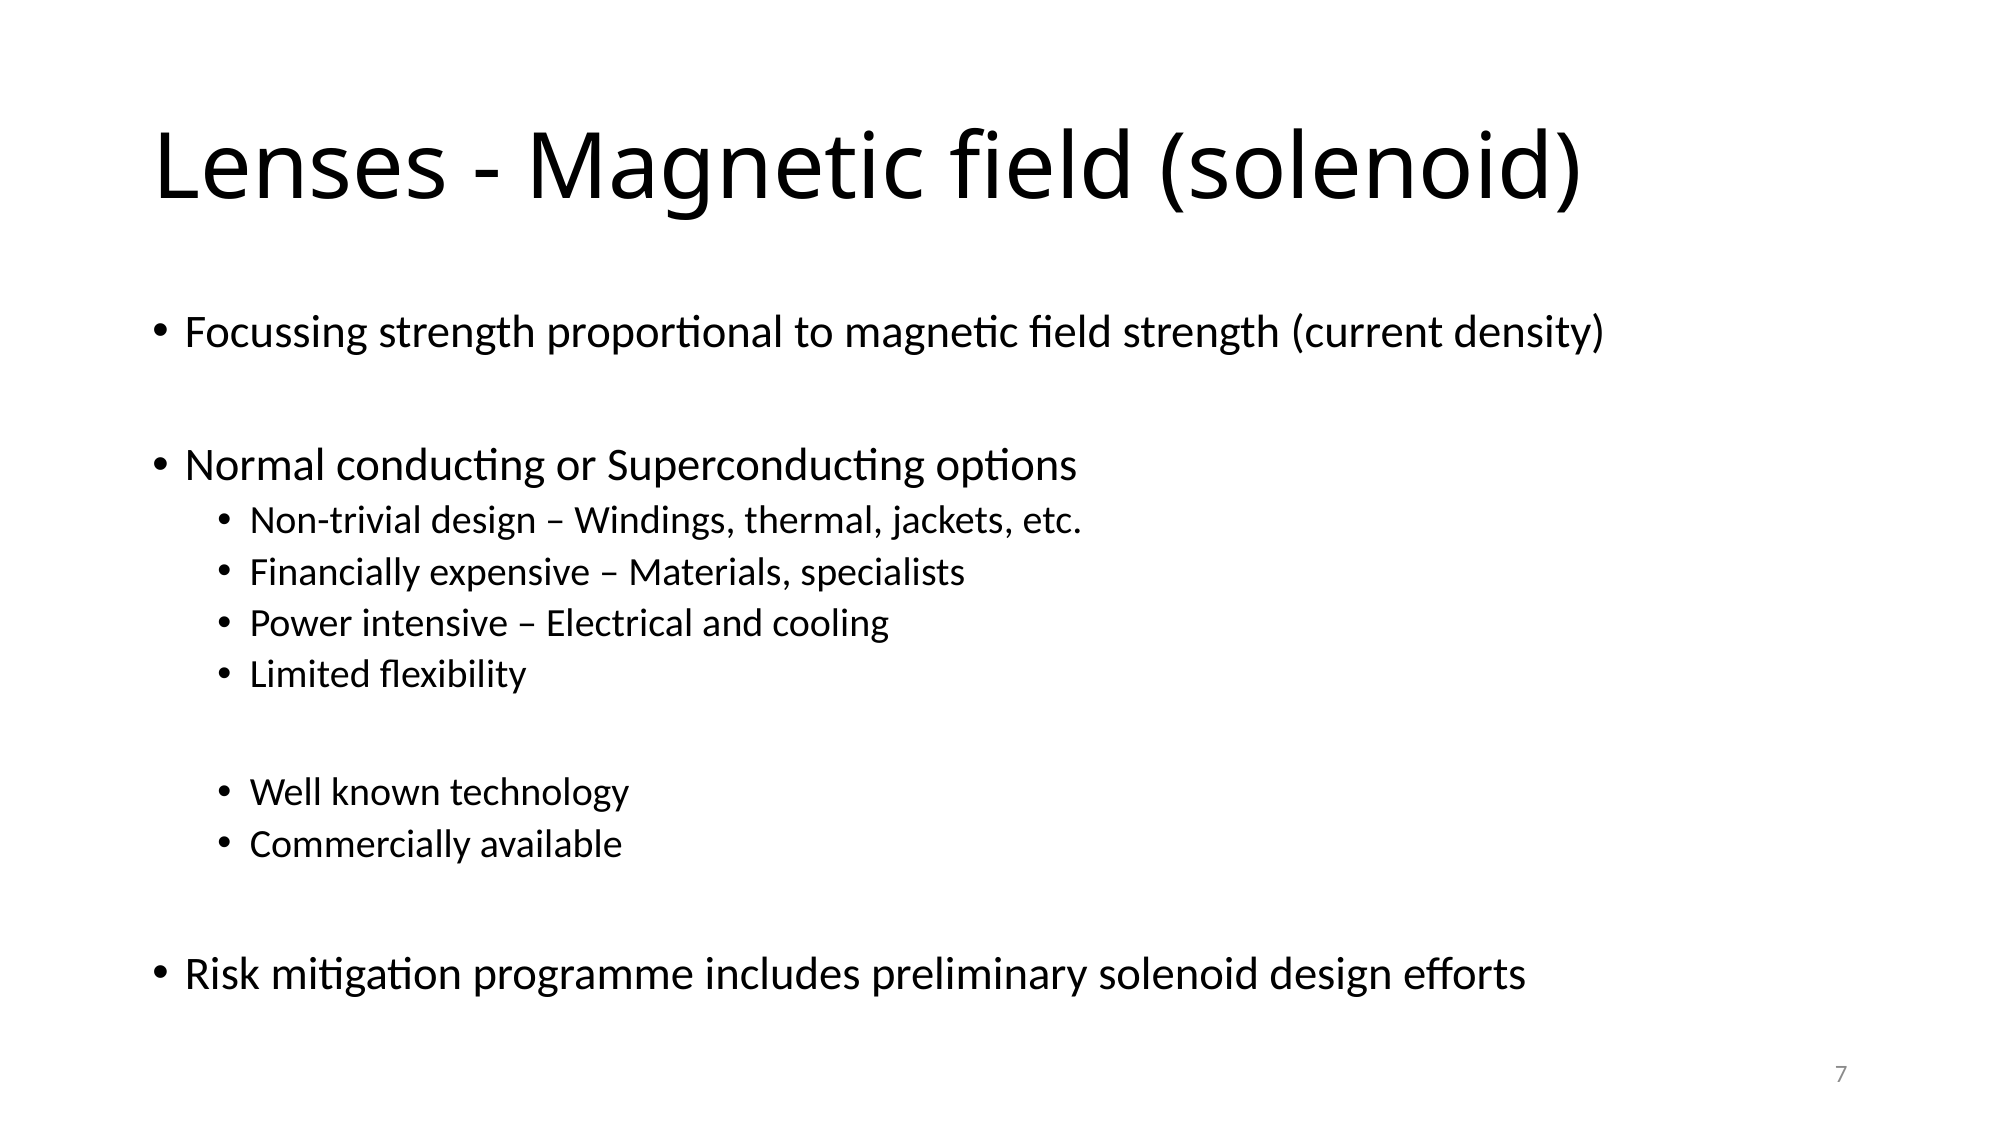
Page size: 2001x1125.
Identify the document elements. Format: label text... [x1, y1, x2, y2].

title Lenses - Magnetic field (solenoid) [137, 59, 1863, 278]
list Focussing strength proportional to magnetic field strength (current density) Normal conducting or Superconducting options Non-trivial design – Windings, thermal, jackets, etc. Financially expensive – Materials, specialists Power intensive – Electrical and cooling Limited flexibility Well known technology Commercially available Risk mitigation programme includes preliminary solenoid design efforts [137, 299, 1863, 1014]
slide_number 7 [1412, 1042, 1863, 1103]
